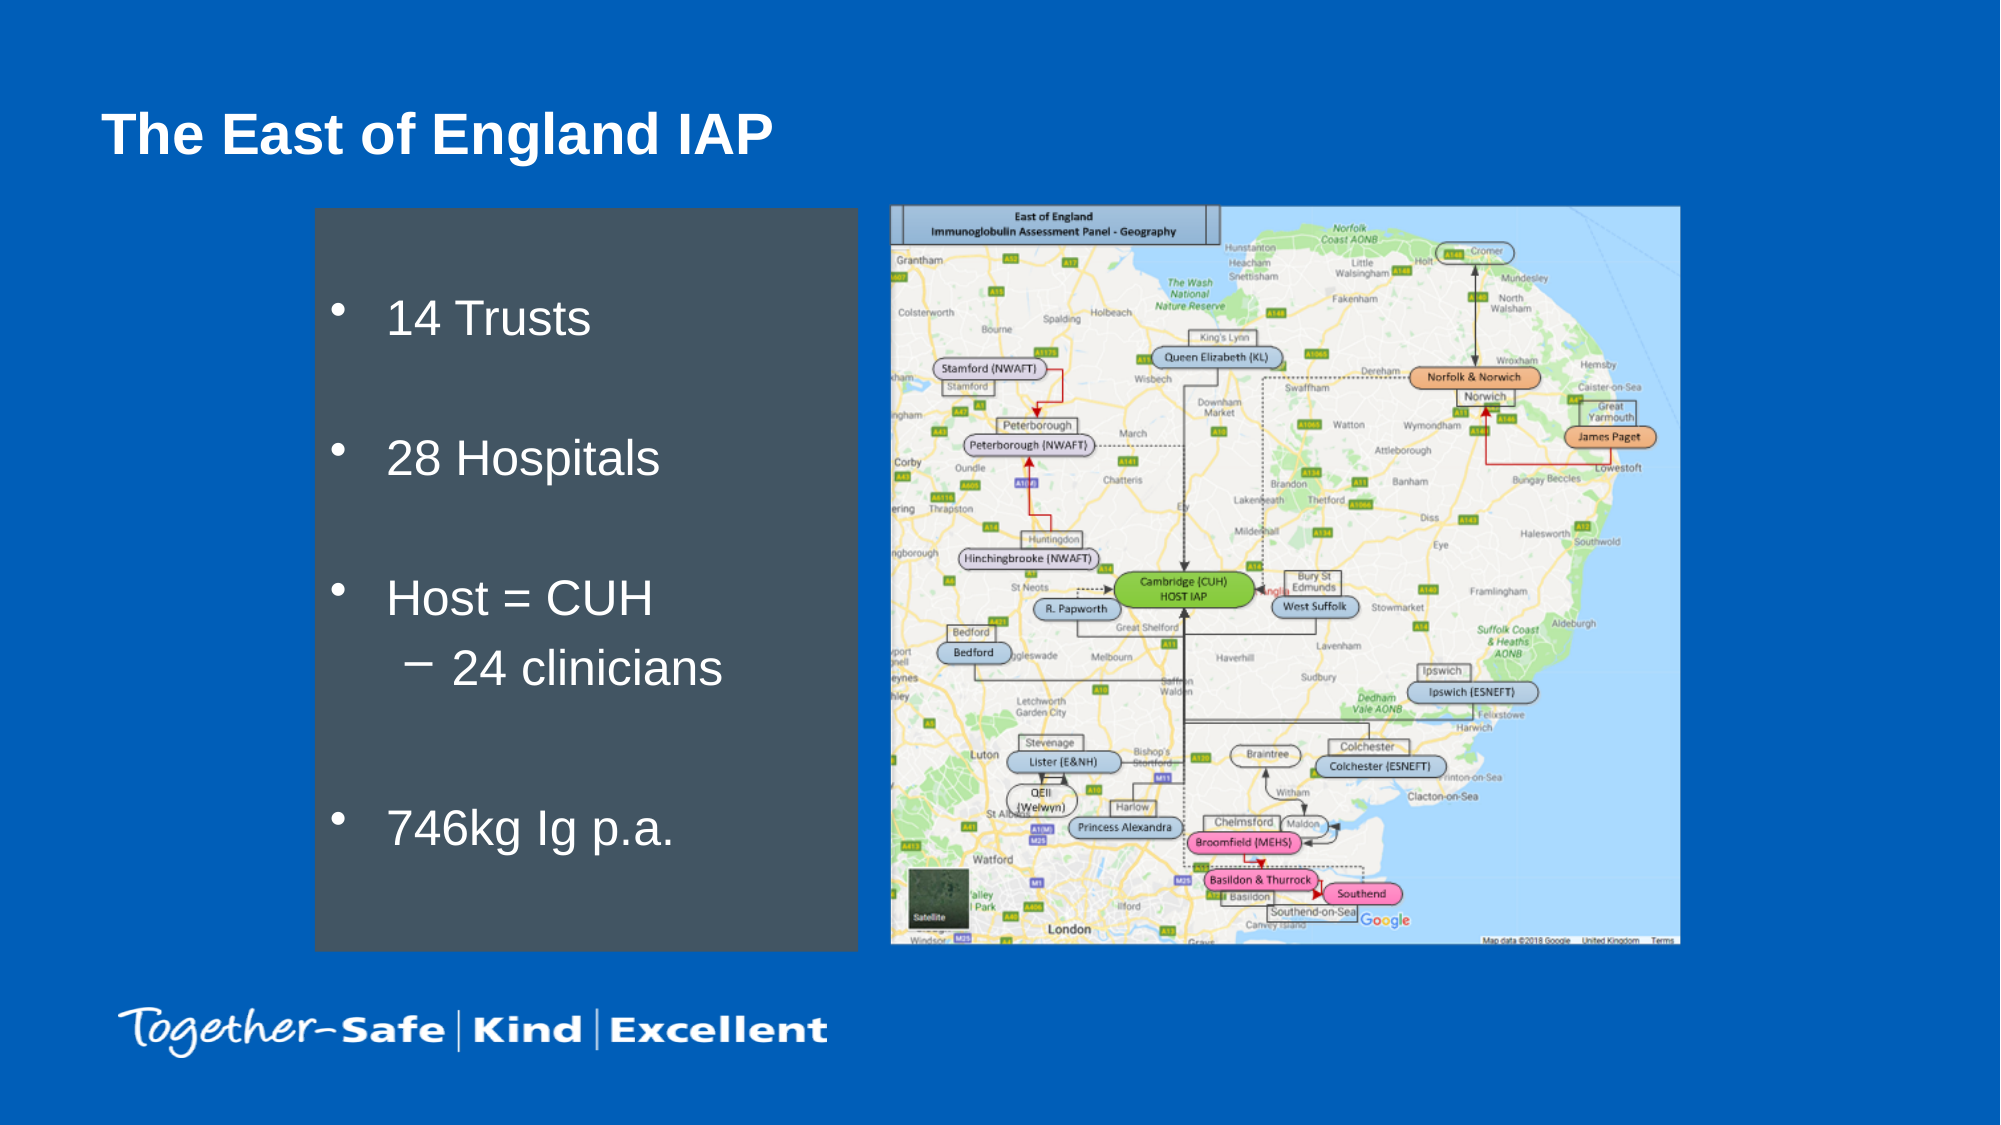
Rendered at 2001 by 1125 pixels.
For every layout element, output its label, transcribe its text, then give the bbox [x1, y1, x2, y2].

picture [887, 203, 1686, 952]
list 14 Trusts 28 Hospitals Host = CUH 24 clinicians 746kg Ig p.a. [314, 208, 859, 952]
title The East of England IAP [86, 54, 1914, 208]
picture [118, 1007, 827, 1058]
